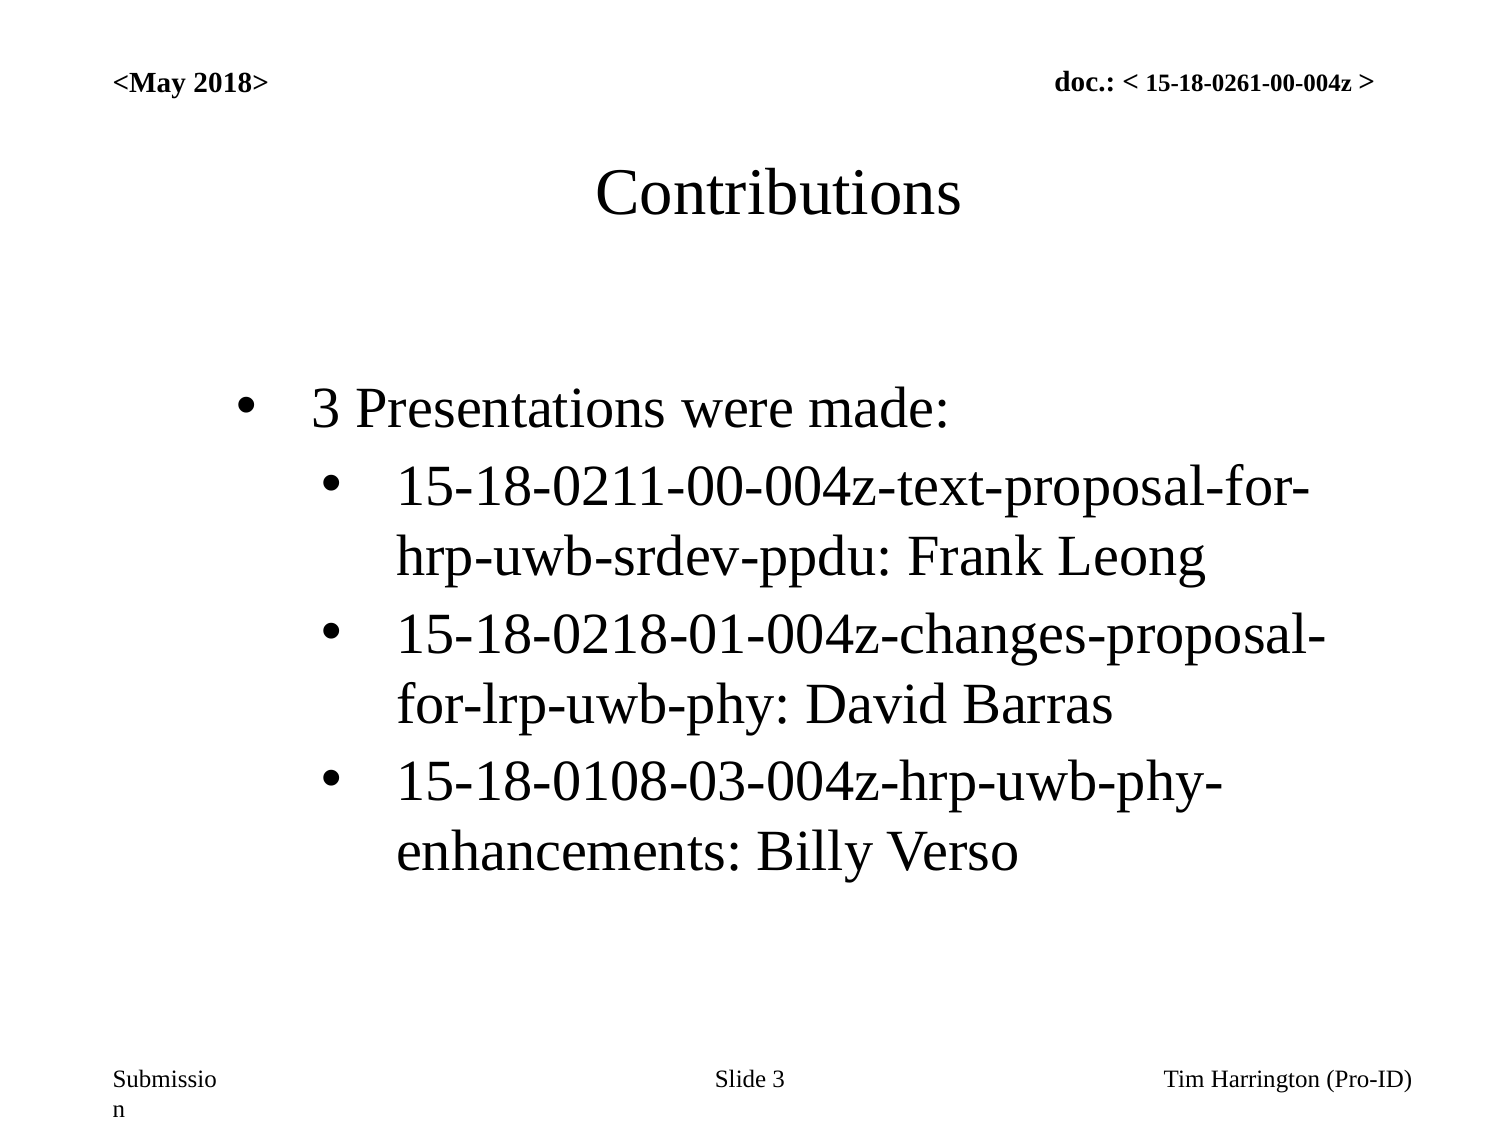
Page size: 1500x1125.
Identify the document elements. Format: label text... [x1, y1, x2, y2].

text_box Contributions [141, 87, 1417, 288]
text_box 3 Presentations were made: 15-18-0211-00-004z-text-proposal-for-hrp-uwb-srdev-ppdu: Frank Leong 15-18-0218-01-004z-changes-proposal-for-lrp-uwb-phy: David Barras 15-18-0108-03-004z-hrp-uwb-phy-enhancements: Billy Verso [81, 361, 1419, 1050]
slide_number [112, 62, 376, 99]
slide_number Slide 3 [714, 1061, 786, 1093]
footer Tim Harrington (Pro-ID) [899, 1061, 1413, 1093]
